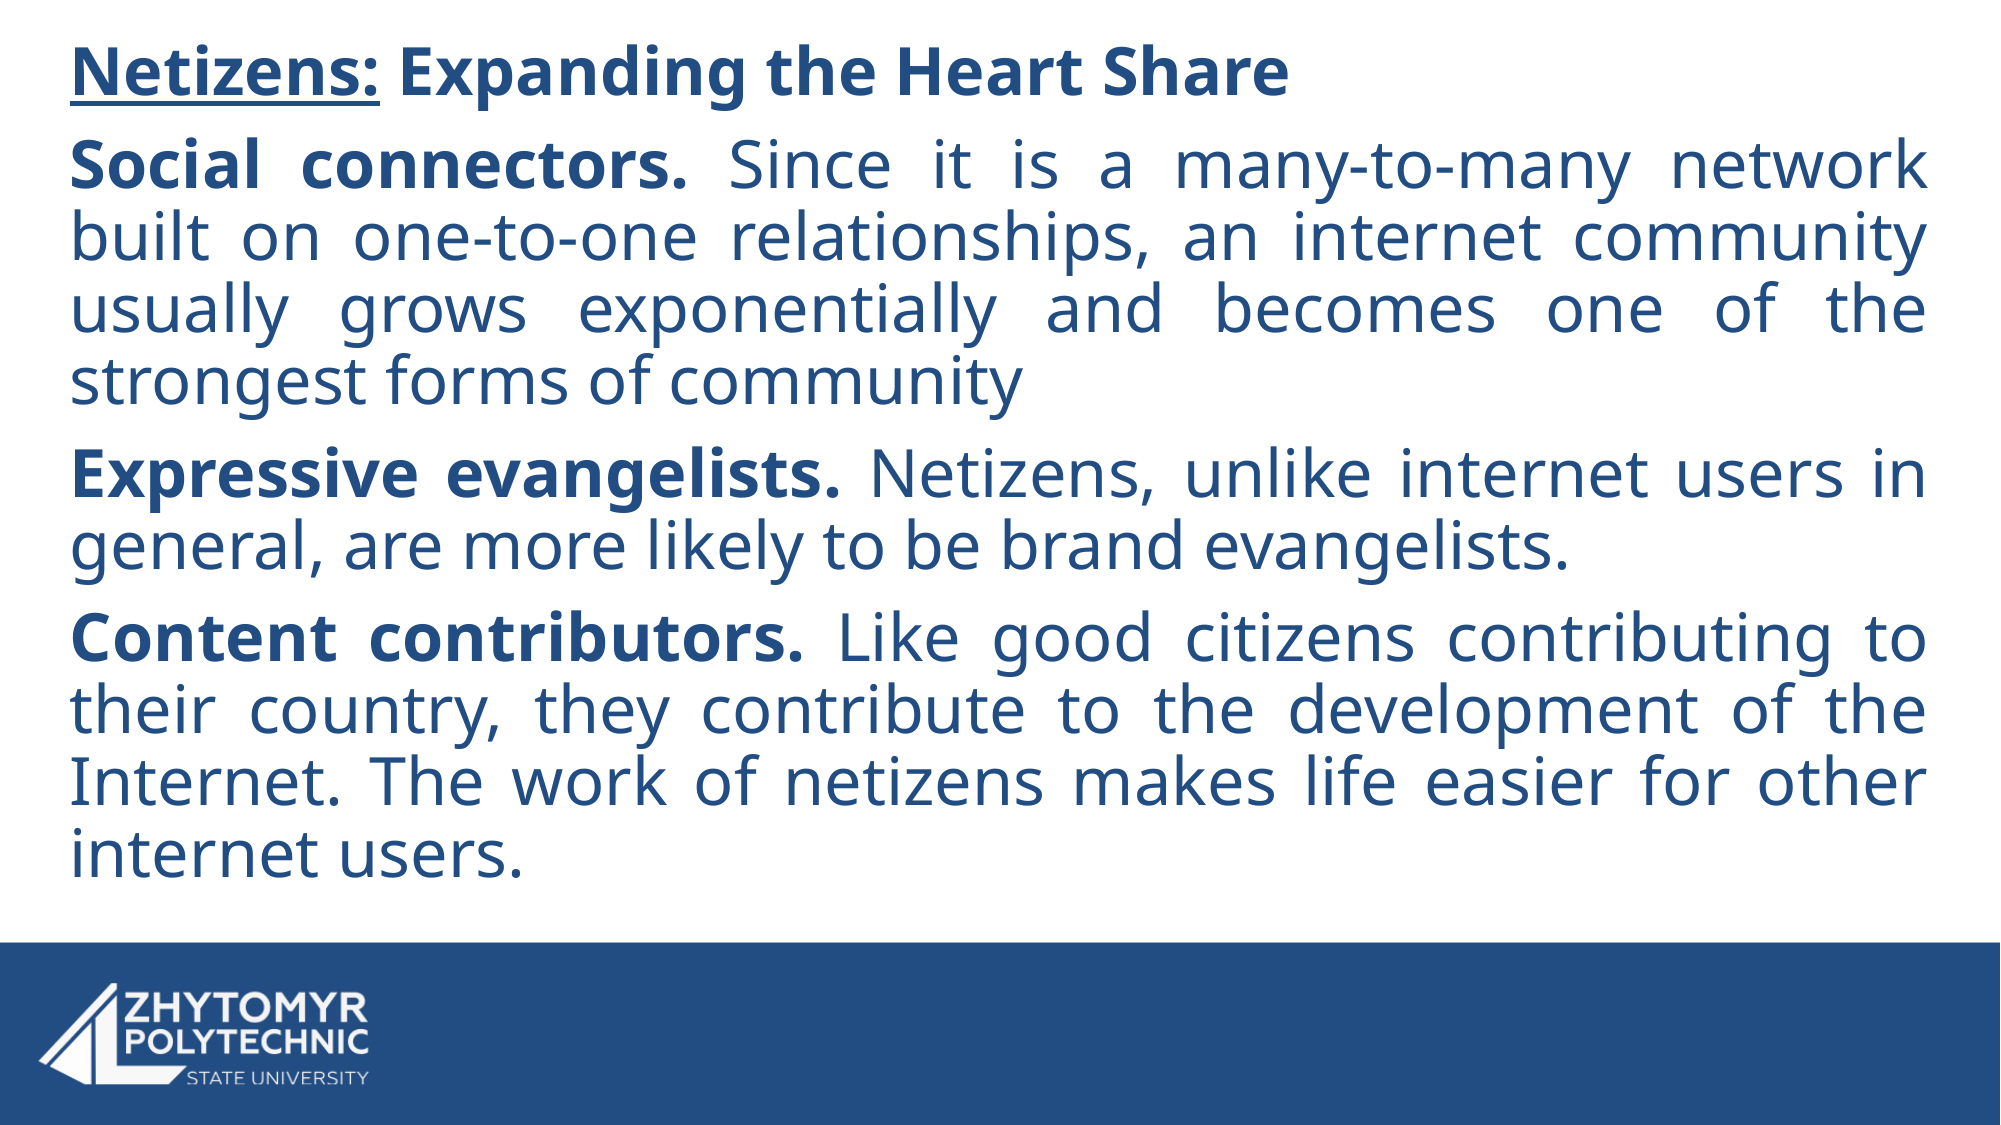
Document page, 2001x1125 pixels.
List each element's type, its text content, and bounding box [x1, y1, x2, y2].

picture [0, 0, 2000, 1125]
list Netizens: Expanding the Heart Share Social connectors. Since it is a many-to-many network built on one-to-one relationships, an internet community usually grows exponentially and becomes one of the strongest forms of community Expressive evangelists. Netizens, unlike internet users in general, are more likely to be brand evangelists. Content contributors. Like good citizens contributing to their country, they contribute to the development of the Internet. The work of netizens makes life easier for other internet users. [54, 31, 1945, 947]
